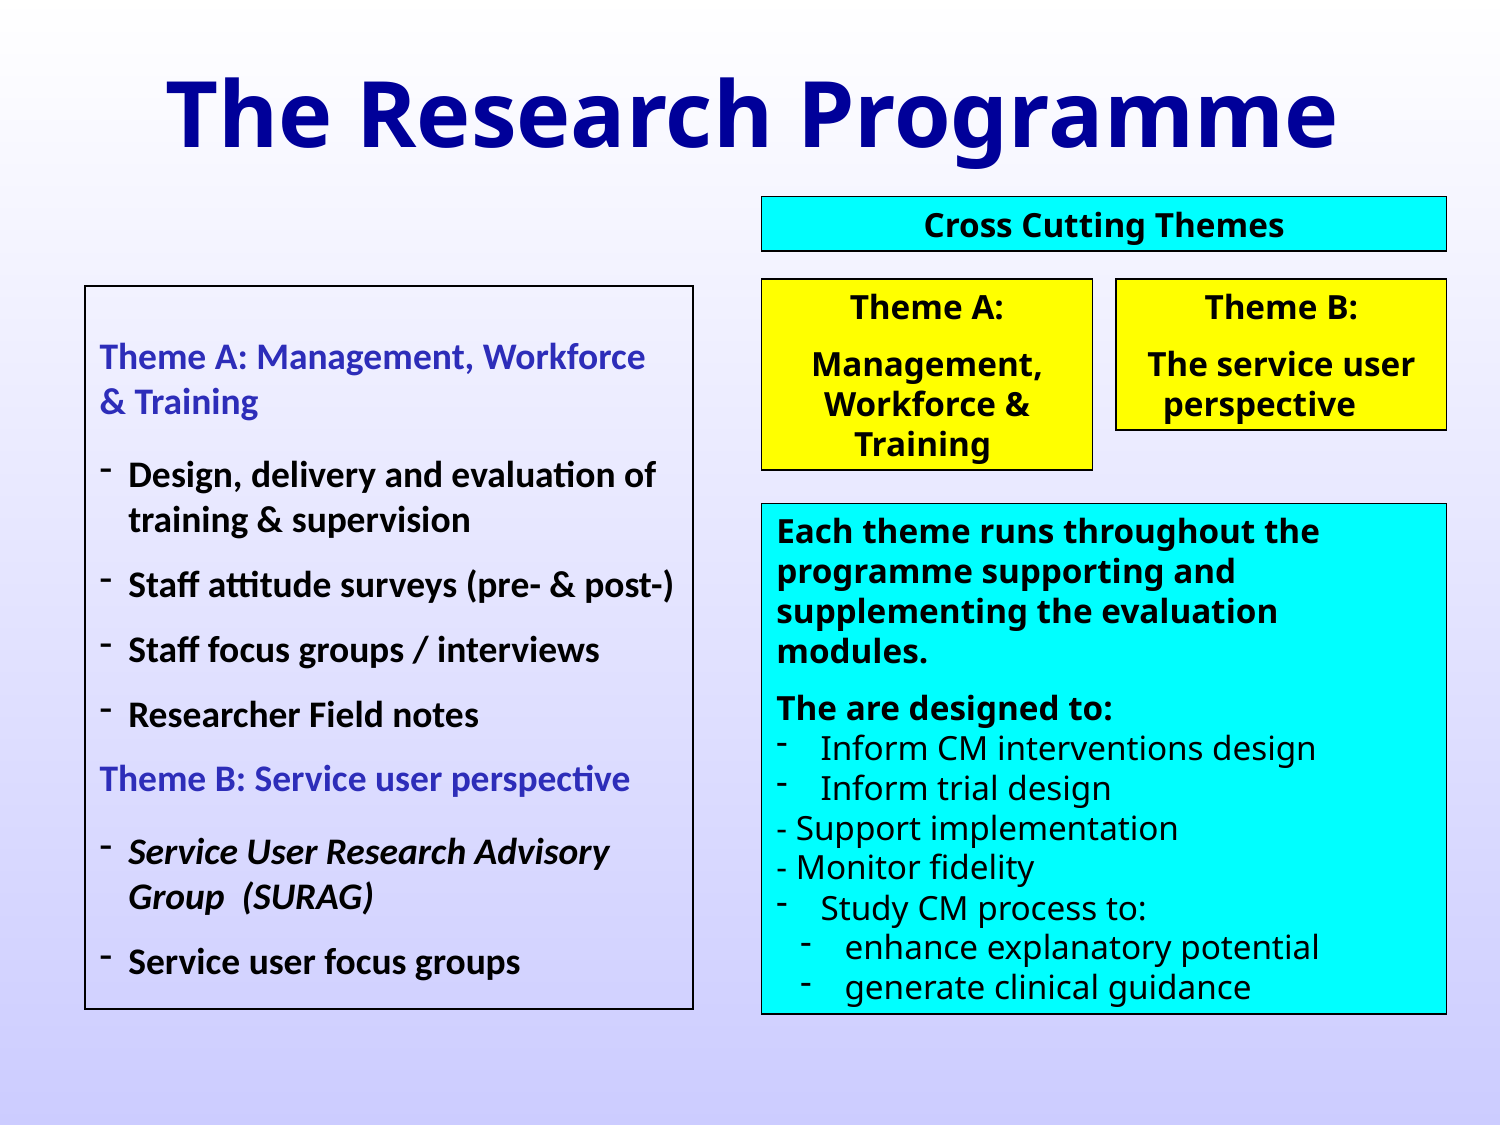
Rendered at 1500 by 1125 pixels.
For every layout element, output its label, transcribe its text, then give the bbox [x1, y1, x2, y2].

text_box Theme B: The service user perspective [1116, 278, 1447, 430]
text_box Each theme runs throughout the programme supporting and supplementing the evaluation modules. The are designed to: Inform CM interventions design Inform trial design - Support implementation - Monitor fidelity Study CM process to: enhance explanatory potential generate clinical guidance [761, 503, 1447, 1014]
text_box Cross Cutting Themes [761, 196, 1447, 251]
text_box Theme A: Management, Workforce & Training Design, delivery and evaluation of training & supervision Staff attitude surveys (pre- & post-) Staff focus groups / interviews Researcher Field notes Theme B: Service user perspective Service User Research Advisory Group (SURAG) Service user focus groups [84, 285, 694, 1010]
title The Research Programme [49, 49, 1455, 173]
text_box Theme A: Management, Workforce & Training [761, 278, 1093, 470]
